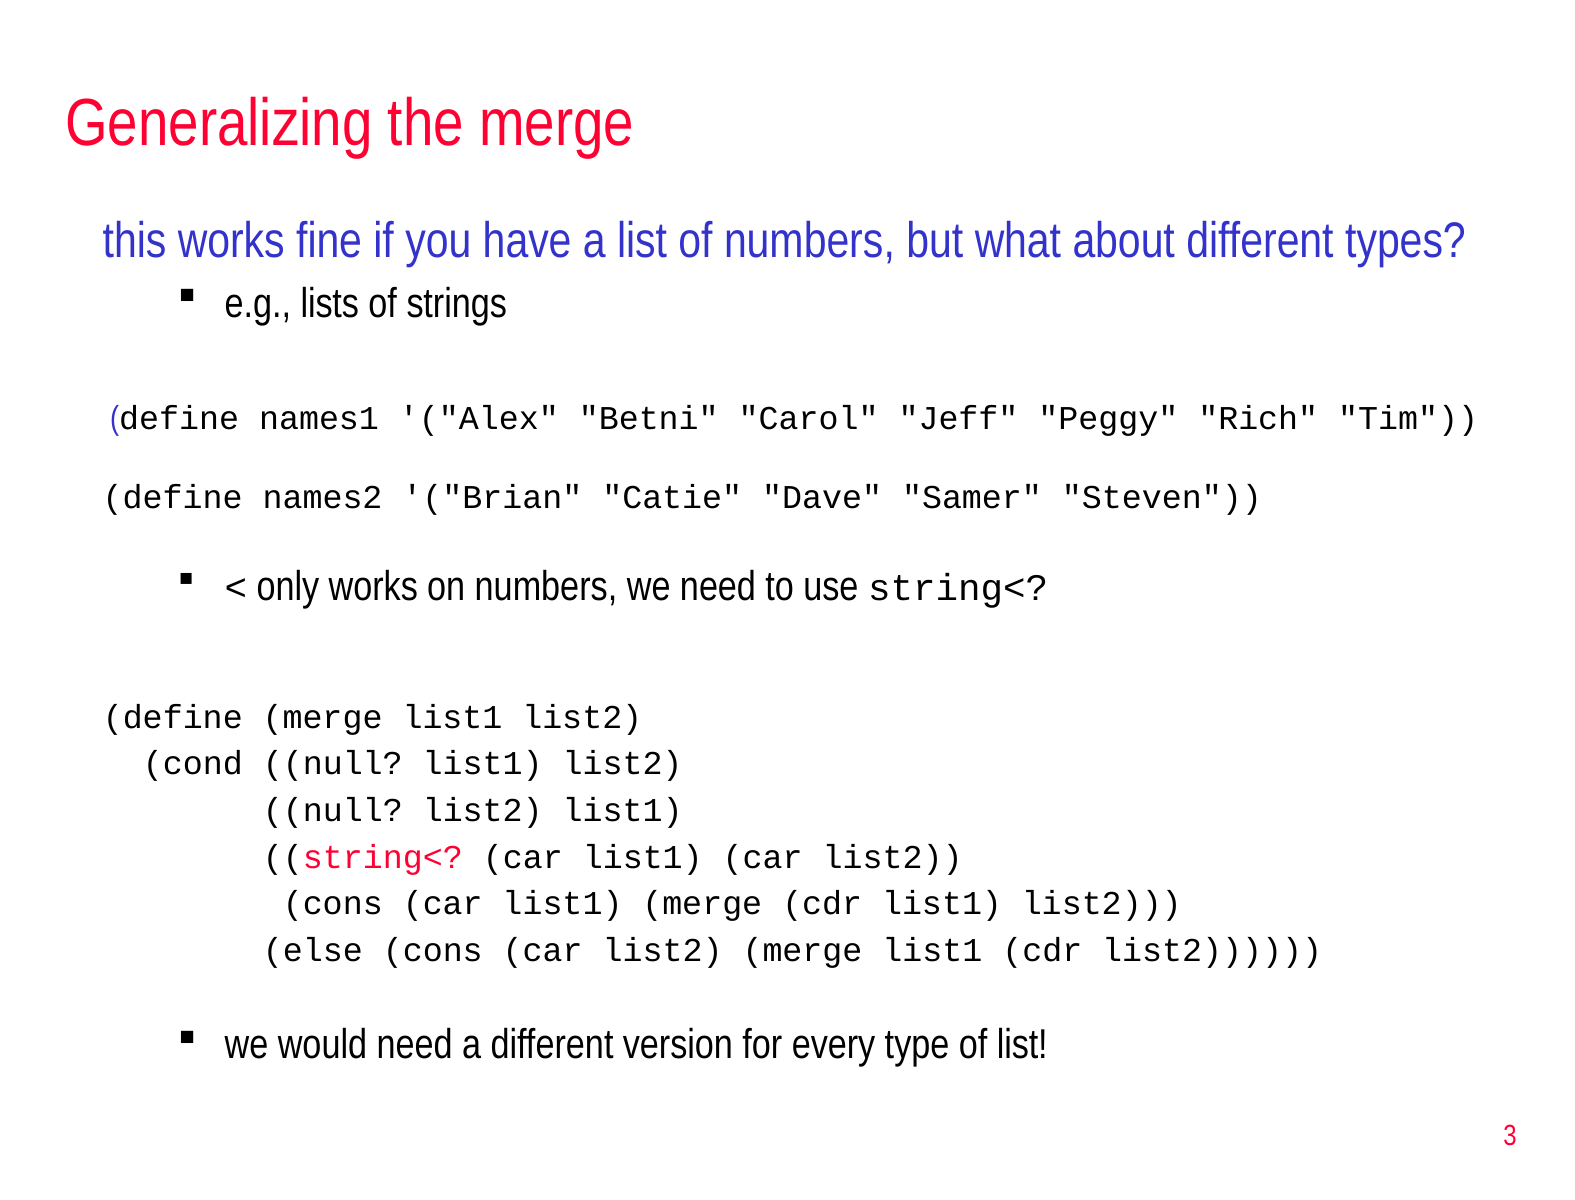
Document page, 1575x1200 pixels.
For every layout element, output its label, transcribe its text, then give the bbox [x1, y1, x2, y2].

slide_number 3 [1203, 1092, 1532, 1174]
list this works fine if you have a list of numbers, but what about different types? e.g., lists of strings (define names1 '("Alex" "Betni" "Carol" "Jeff" "Peggy" "Rich" "Tim")) (define names2 '("Brian" "Catie" "Dave" "Samer" "Steven")) < only works on numbers, we need to use string<? (define (merge list1 list2) (cond ((null? list1) list2) ((null? list2) list1) ((string<? (car list1) (car list2)) (cons (car list1) (merge (cdr list1) list2))) (else (cons (car list2) (merge list1 (cdr list2)))))) we would need a different version for every type of list! [87, 200, 1541, 1125]
title Generalizing the merge [50, 62, 1538, 175]
